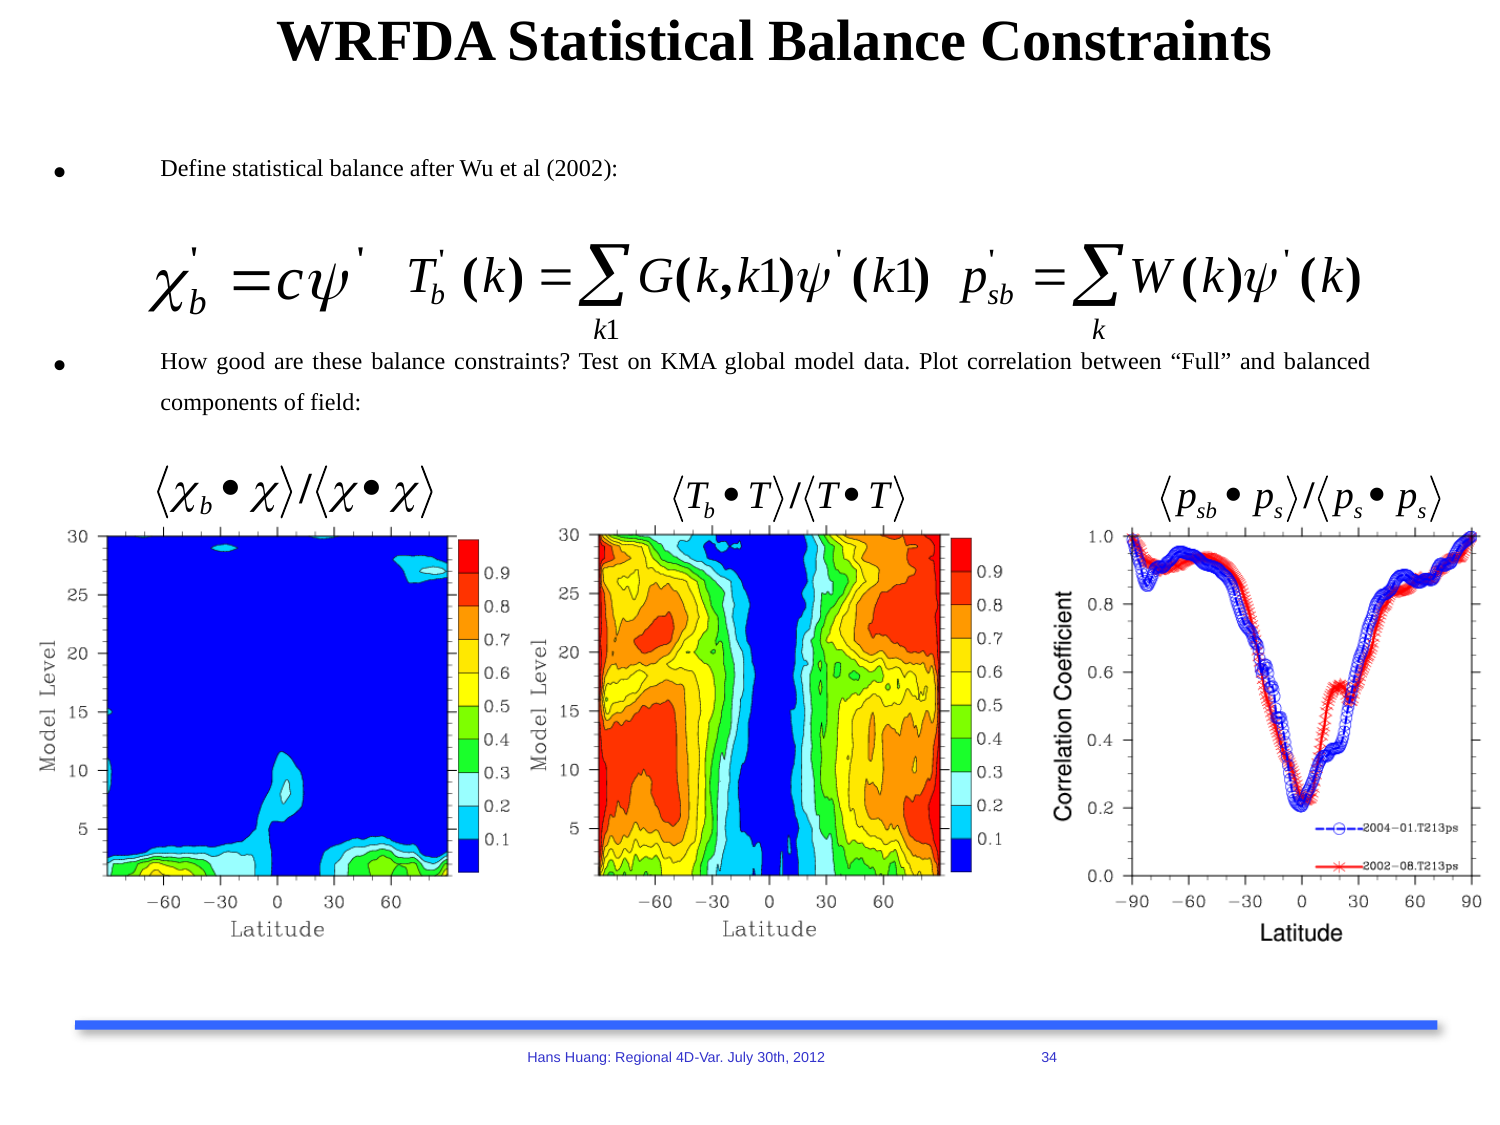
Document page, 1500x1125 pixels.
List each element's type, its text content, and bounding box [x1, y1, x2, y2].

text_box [949, 237, 1370, 347]
text_box Define statistical balance after Wu et al (2002): How good are these balance constraints? Test on KMA global model data. Plot correlation between “Full” and balanced components of field: [37, 149, 1388, 538]
title WRFDA Statistical Balance Constraints [74, 0, 1476, 76]
picture [33, 499, 523, 951]
picture [1049, 499, 1500, 951]
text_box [666, 472, 909, 526]
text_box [1154, 472, 1445, 526]
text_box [149, 462, 439, 522]
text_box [399, 237, 937, 347]
picture [524, 498, 1016, 951]
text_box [137, 237, 376, 331]
